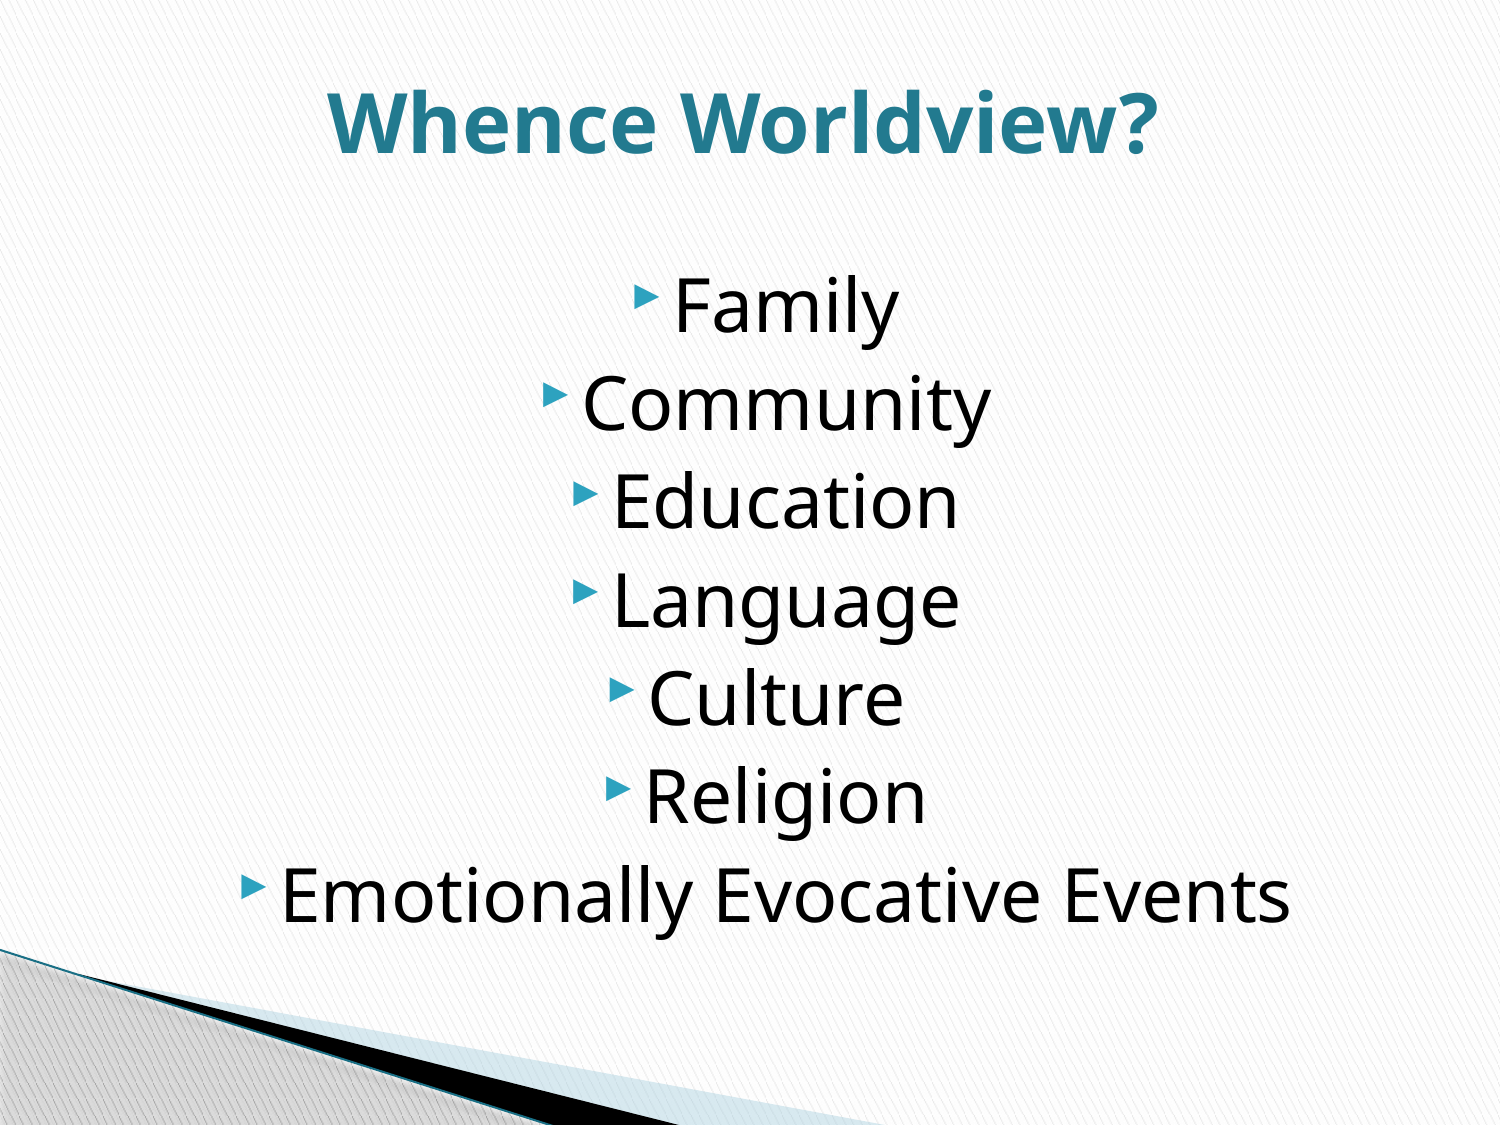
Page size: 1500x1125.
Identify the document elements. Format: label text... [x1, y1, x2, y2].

list Family Community Education Language Culture Religion Emotionally Evocative Events [75, 249, 1438, 1025]
text_box Whence Worldview? [62, 62, 1425, 225]
